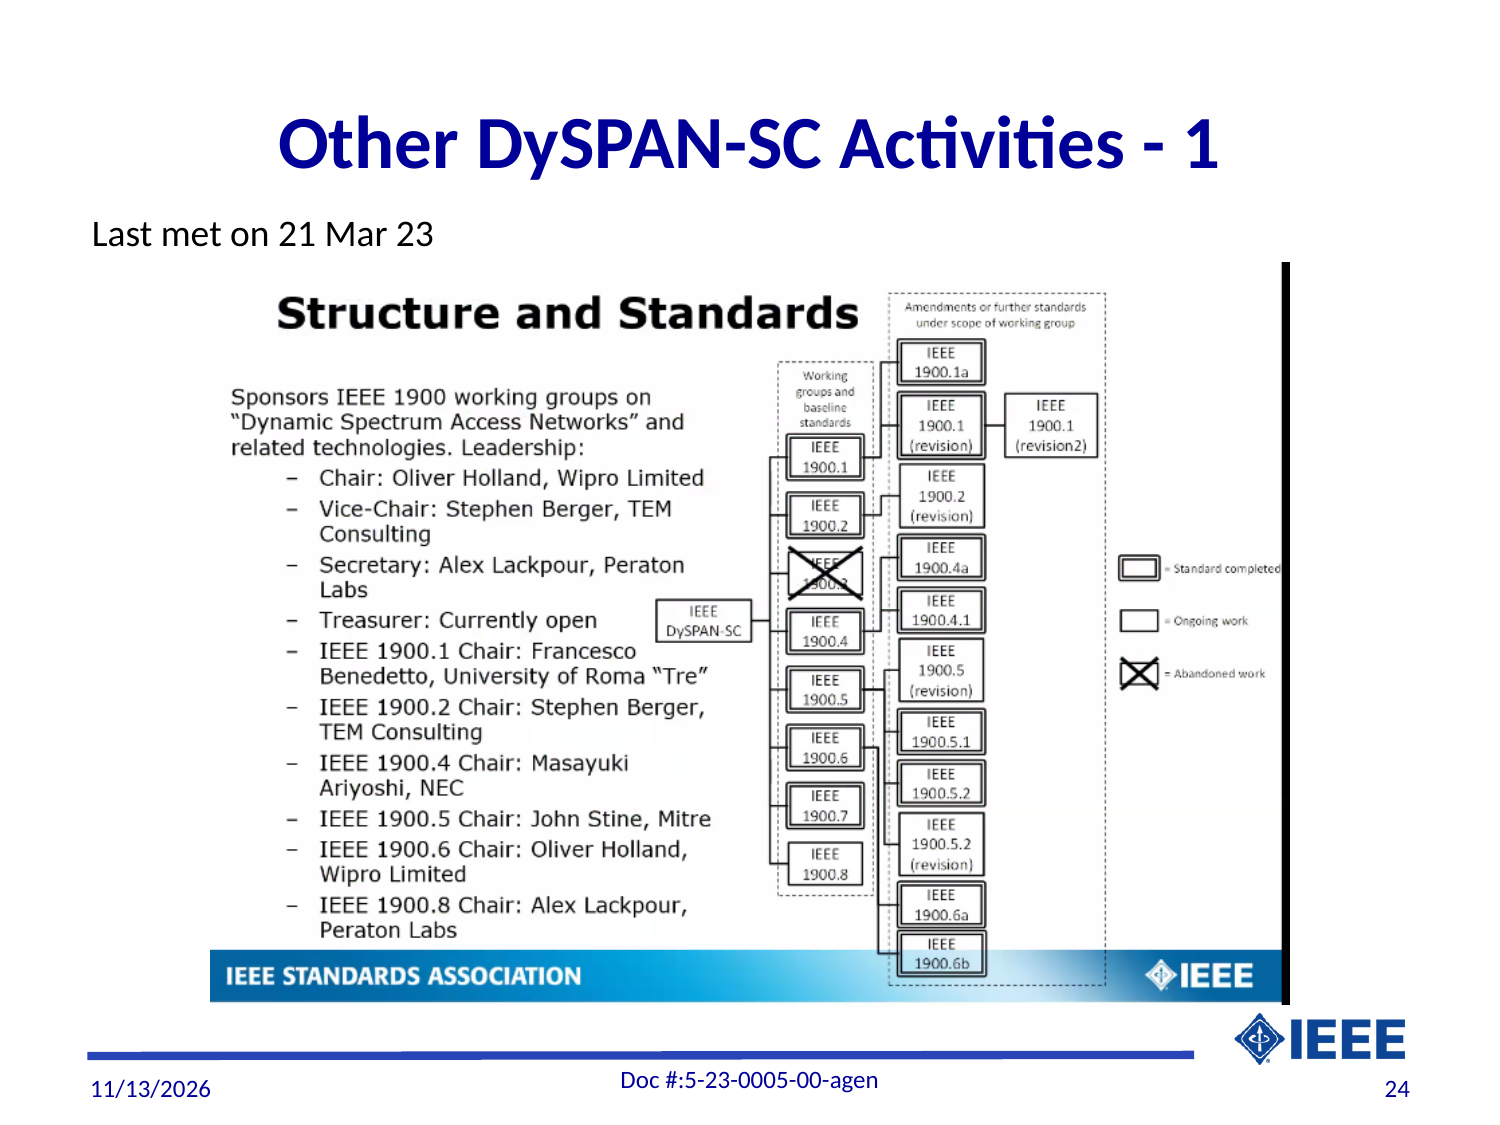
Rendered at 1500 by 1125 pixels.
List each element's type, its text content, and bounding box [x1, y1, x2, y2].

slide_number 24 [1074, 1057, 1425, 1118]
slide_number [75, 1057, 425, 1118]
title Other DySPAN-SC Activities - 1 [75, 45, 1425, 233]
footer Doc #:5-23-0005-00-agen [496, 1054, 1004, 1103]
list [210, 262, 1290, 1006]
picture [1231, 1011, 1406, 1057]
text_box Last met on 21 Mar 23 [77, 201, 450, 262]
